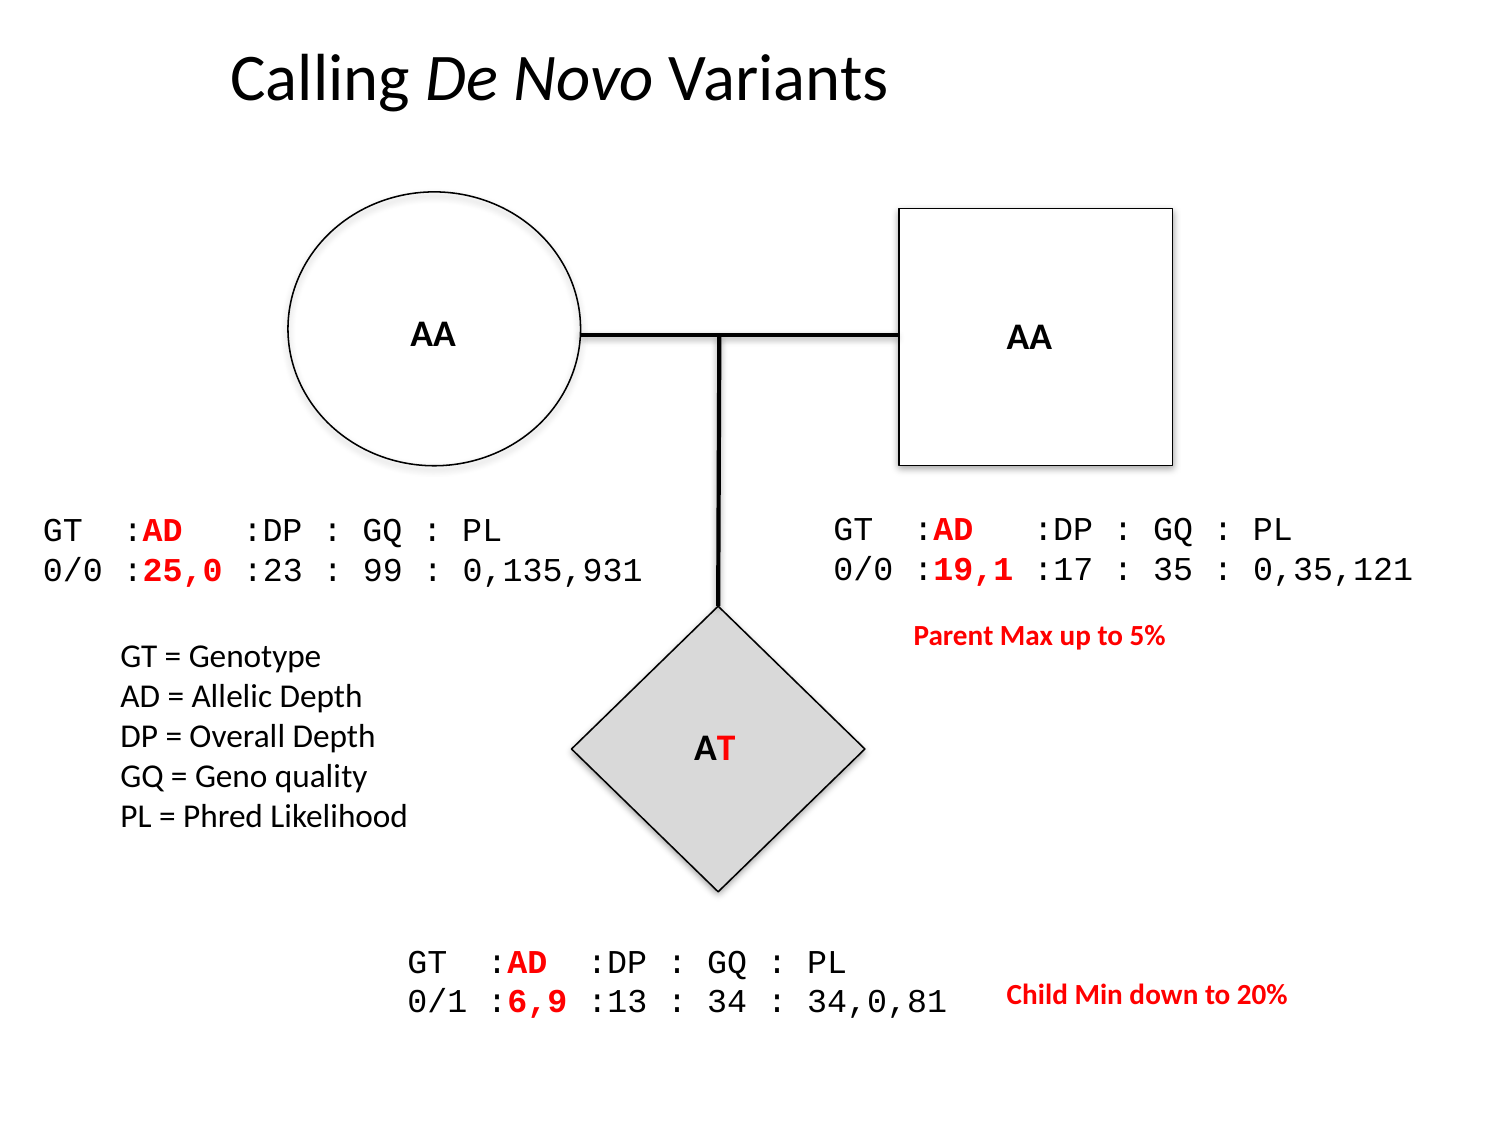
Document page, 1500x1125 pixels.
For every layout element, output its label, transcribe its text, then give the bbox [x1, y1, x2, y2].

text_box GT = Genotype AD = Allelic Depth DP = Overall Depth GQ = Geno quality PL = Phred Likelihood [105, 626, 471, 842]
text_box AT [679, 715, 792, 776]
text_box [898, 208, 1173, 466]
text_box GT :AD :DP : GQ : PL 0/0 :25,0 :23 : 99 : 0,135,931 [28, 500, 680, 596]
text_box Parent Max up to 5% [898, 608, 1288, 659]
text_box [570, 610, 866, 893]
text_box GT :AD :DP : GQ : PL 0/1 :6,9 :13 : 34 : 34,0,81 [392, 932, 1044, 1027]
text_box Calling De Novo Variants [74, 5, 1044, 142]
text_box Child Min down to 20% [991, 967, 1450, 1018]
text_box [287, 191, 582, 467]
text_box GT :AD :DP : GQ : PL 0/0 :19,1 :17 : 35 : 0,35,121 [818, 500, 1470, 595]
text_box AA [991, 304, 1105, 365]
text_box AA [395, 301, 508, 362]
